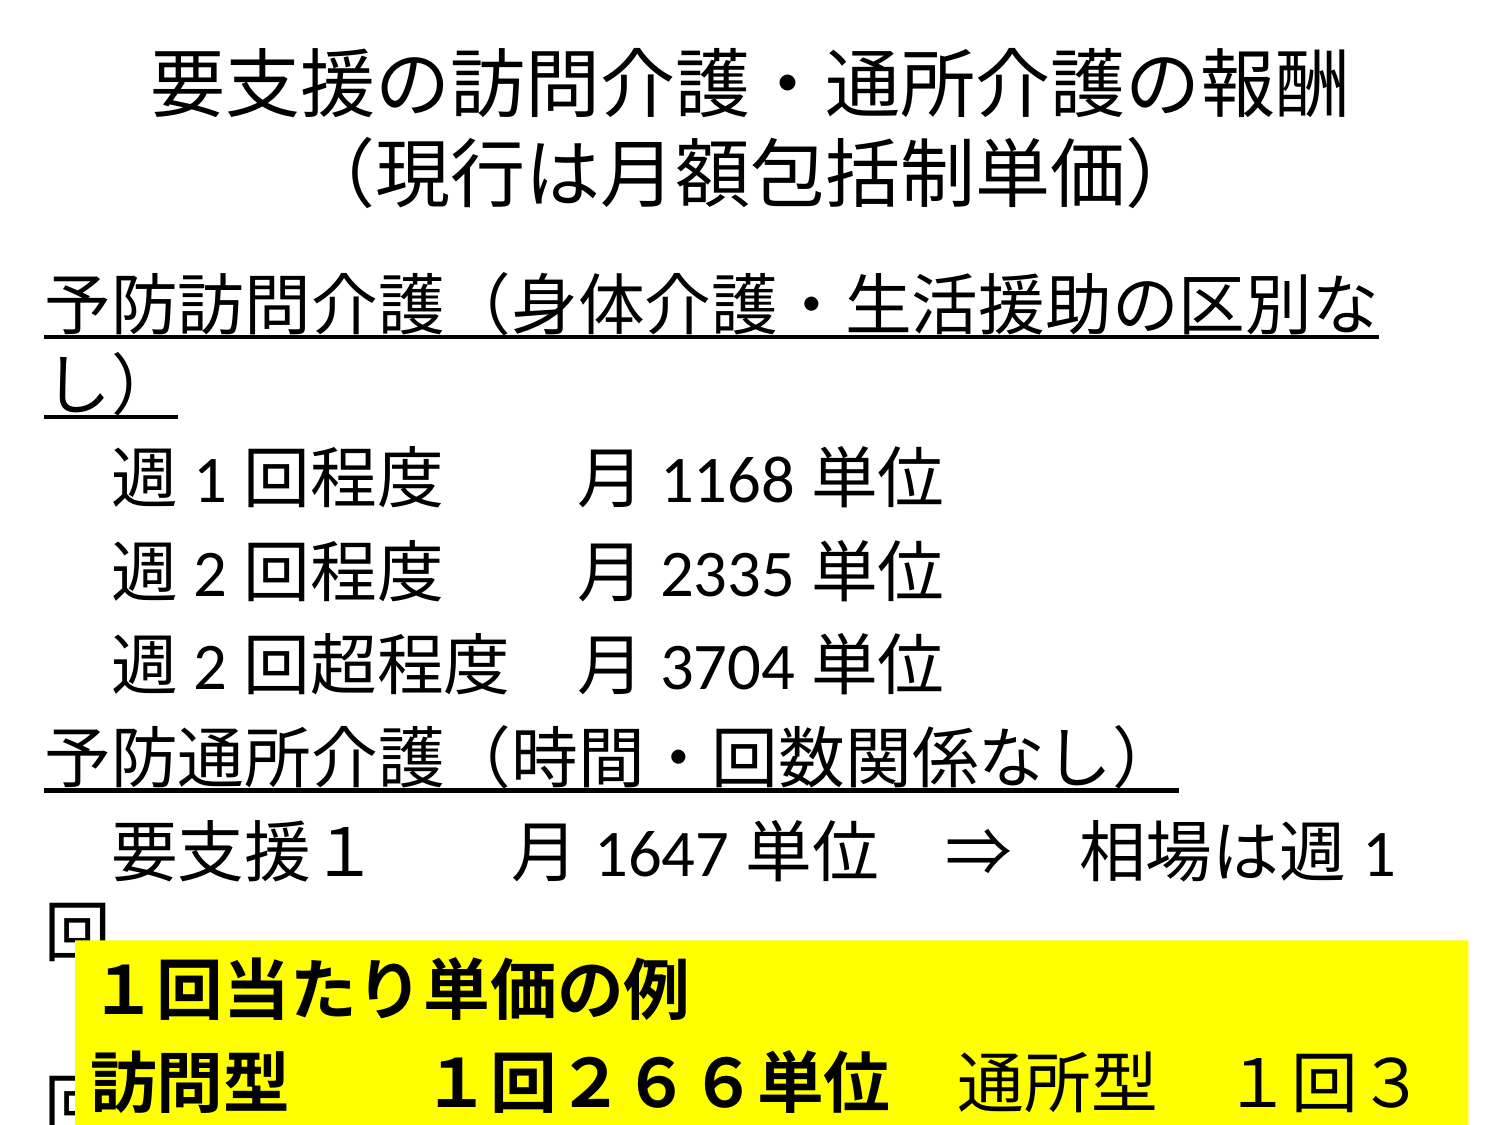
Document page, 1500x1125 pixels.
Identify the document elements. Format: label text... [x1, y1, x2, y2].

title 要支援の訪問介護・通所介護の報酬 （現行は月額包括制単価） [74, 44, 1426, 209]
list 予防訪問介護（身体介護・生活援助の区別なし） 週1回程度 月1168単位 週2回程度 月2335単位 週2回超程度 月3704単位 予防通所介護（時間・回数関係なし） 要支援１ 月1647単位 ⇒ 相場は週1回 要支援２ 月3377単位 ⇒ 相場は週2回 [29, 255, 1483, 941]
text_box １回当たり単価の例 訪問型 １回２６６単位 通所型 １回３７８単位 [75, 940, 1469, 1125]
